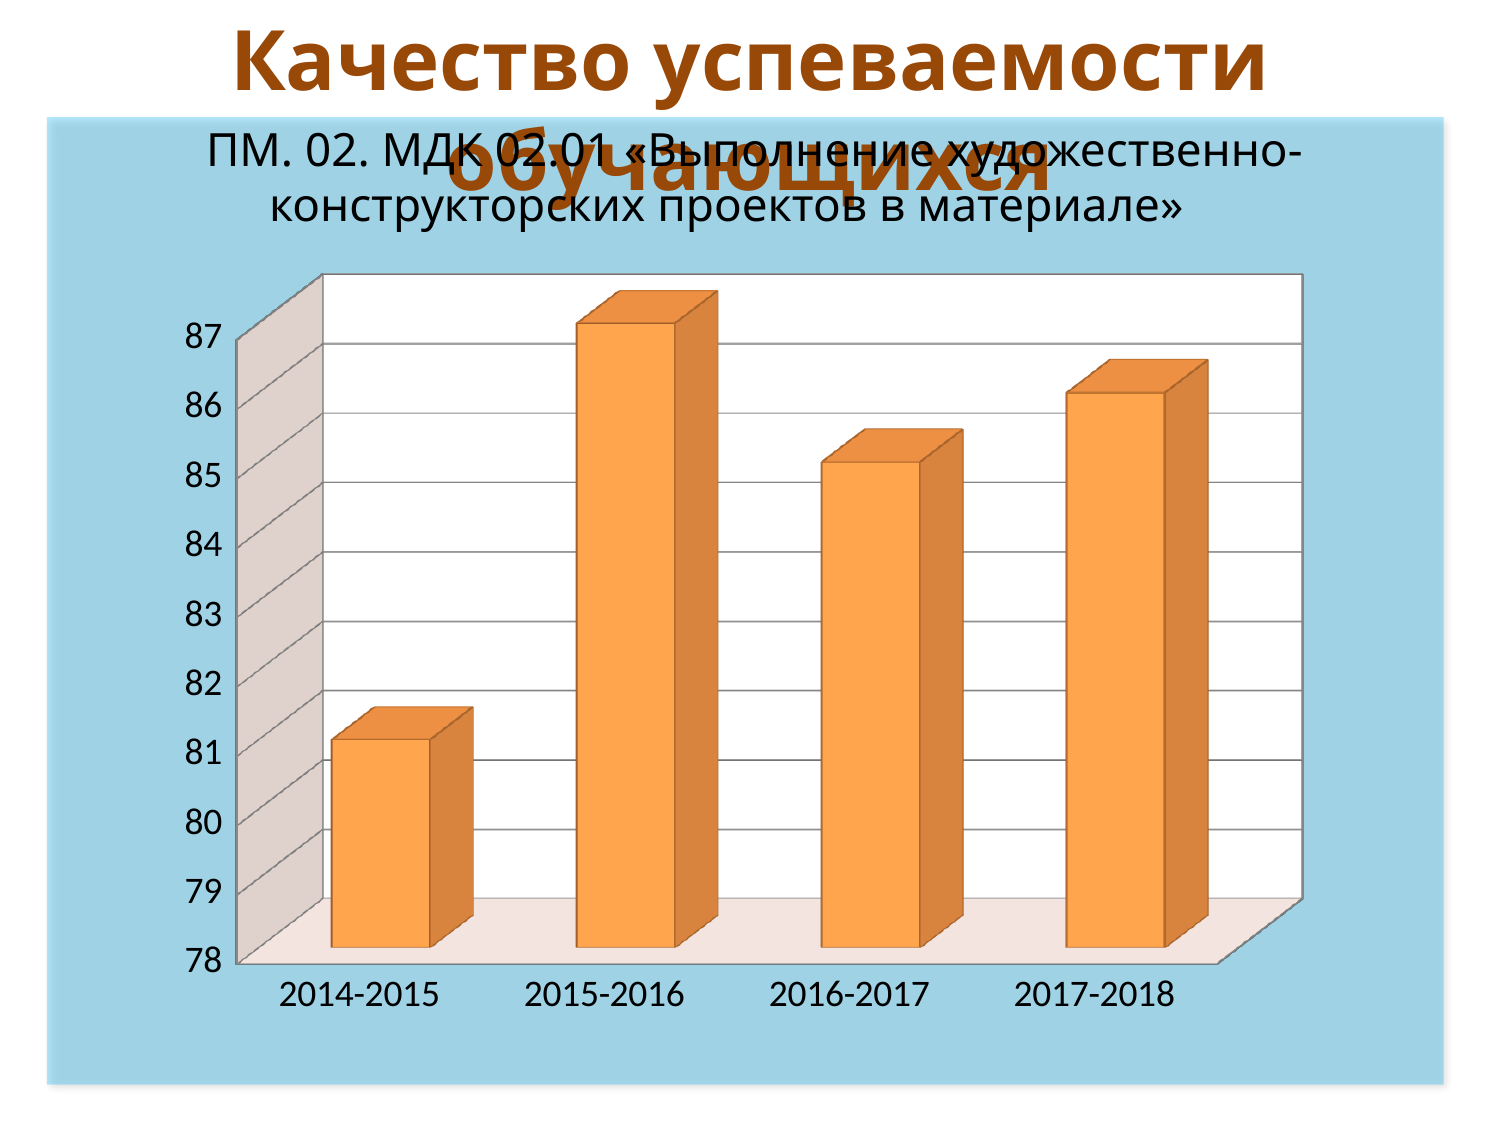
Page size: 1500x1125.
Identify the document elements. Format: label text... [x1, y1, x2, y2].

text_box [45, 239, 1446, 1087]
text_box ПМ. 02. МДК 02.01 «Выполнение художественно-конструкторских проектов в материале» [0, 113, 1453, 239]
chart [152, 257, 1337, 1032]
text_box Качество успеваемости обучающихся [0, 0, 1500, 215]
